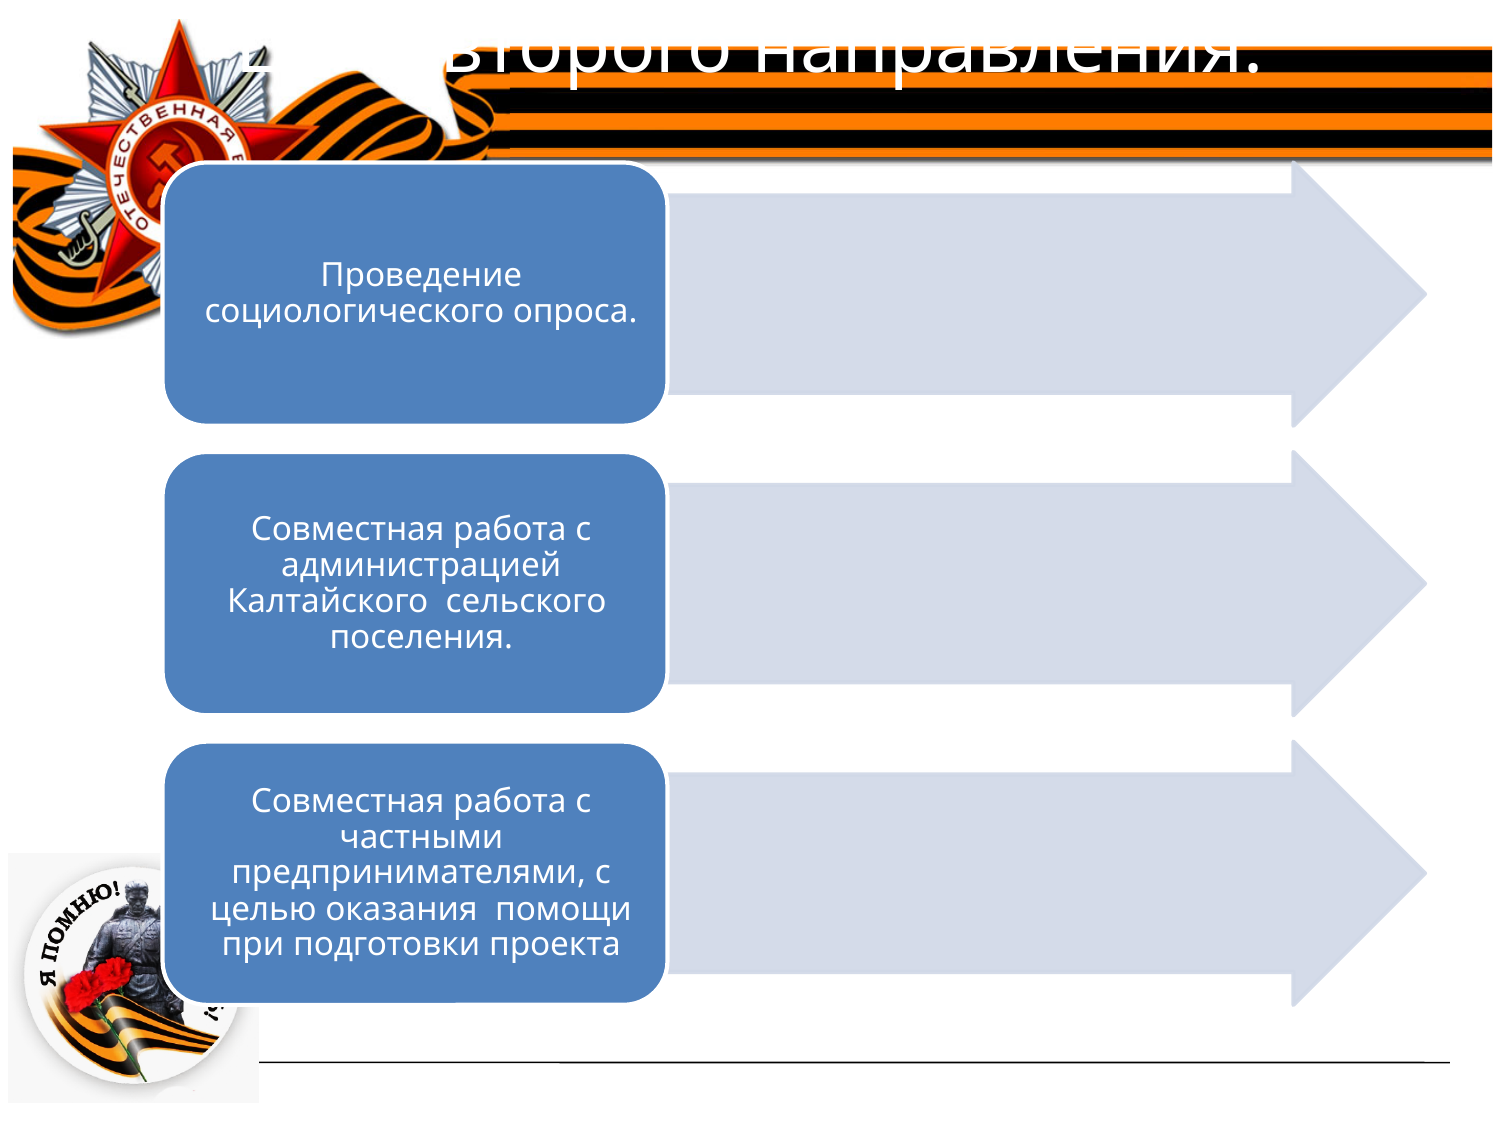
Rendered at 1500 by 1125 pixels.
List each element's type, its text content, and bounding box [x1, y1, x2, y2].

picture [8, 853, 259, 1103]
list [162, 162, 1426, 1006]
picture [12, 17, 1493, 339]
title Цель второго направления: [150, 17, 1350, 67]
